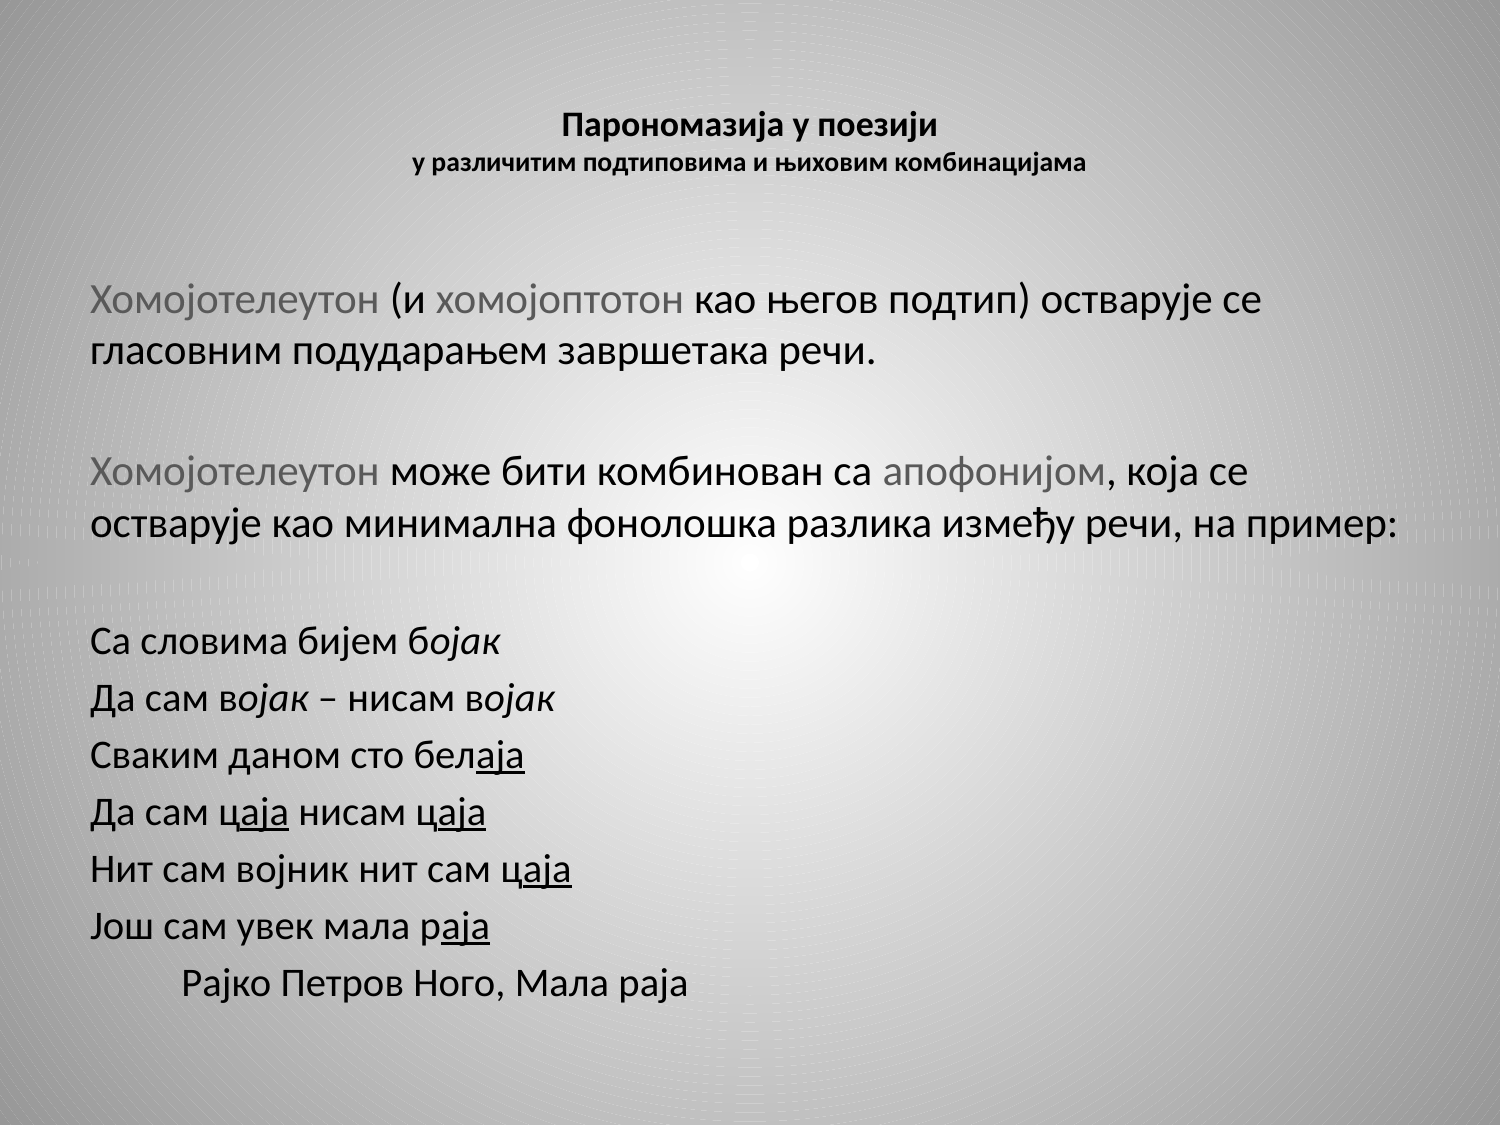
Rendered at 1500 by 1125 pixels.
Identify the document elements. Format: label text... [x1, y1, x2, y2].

title Парономазија у поезији у различитим подтиповима и њиховим комбинацијама [75, 45, 1425, 233]
list Хомојотелеутон (и хомојоптотон као његов подтип) остварује се гласовним подударањем завршетака речи. Хомојотелеутон може бити комбинован са апофонијом, која се остварује као минимална фонолошка разлика између речи, на пример: Са словима бијем бојак Да сам војак – нисам војак Сваким даном сто белаја Да сам цаја нисам цаја Нит сам војник нит сам цаја Још сам увек мала раја Рајко Петров Ного, Мала раја [75, 262, 1425, 1075]
